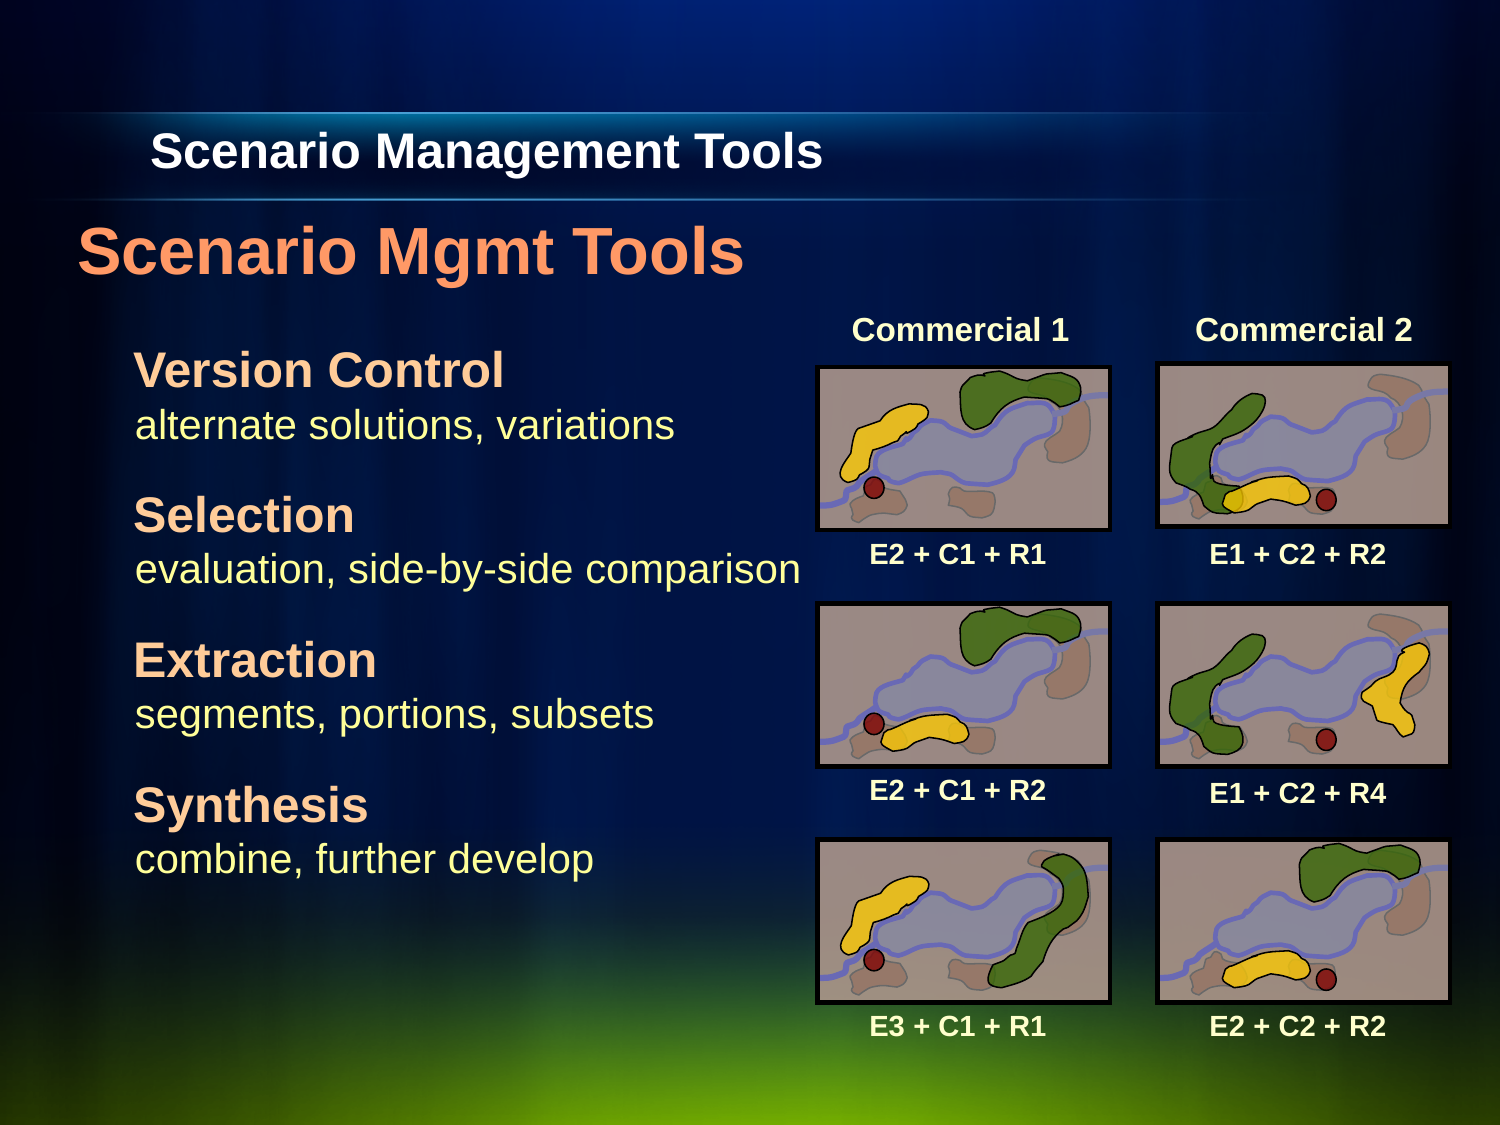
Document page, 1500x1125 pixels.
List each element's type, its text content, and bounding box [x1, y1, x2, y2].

picture [0, 0, 1500, 1125]
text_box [816, 839, 1111, 1004]
text_box Commercial 1 [826, 300, 1096, 356]
text_box Scenario Mgmt Tools Version Control alternate solutions, variations Selection evaluation, side-by-side comparison Extraction segments, portions, subsets Synthesis combine, further develop [62, 200, 825, 925]
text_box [1156, 602, 1451, 768]
text_box E1 + C2 + R4 [1194, 776, 1402, 818]
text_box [1156, 839, 1451, 1004]
text_box E2 + C1 + R1 [854, 539, 1062, 578]
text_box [816, 602, 1111, 768]
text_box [816, 366, 1111, 532]
text_box E3 + C1 + R1 [854, 1012, 1062, 1050]
text_box E1 + C2 + R2 [1194, 535, 1402, 578]
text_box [1156, 362, 1451, 528]
text_box E2 + C2 + R2 [1194, 1012, 1402, 1050]
title Scenario Management Tools [150, 118, 1350, 198]
text_box E2 + C1 + R2 [854, 776, 1062, 814]
text_box Commercial 2 [1169, 300, 1439, 356]
